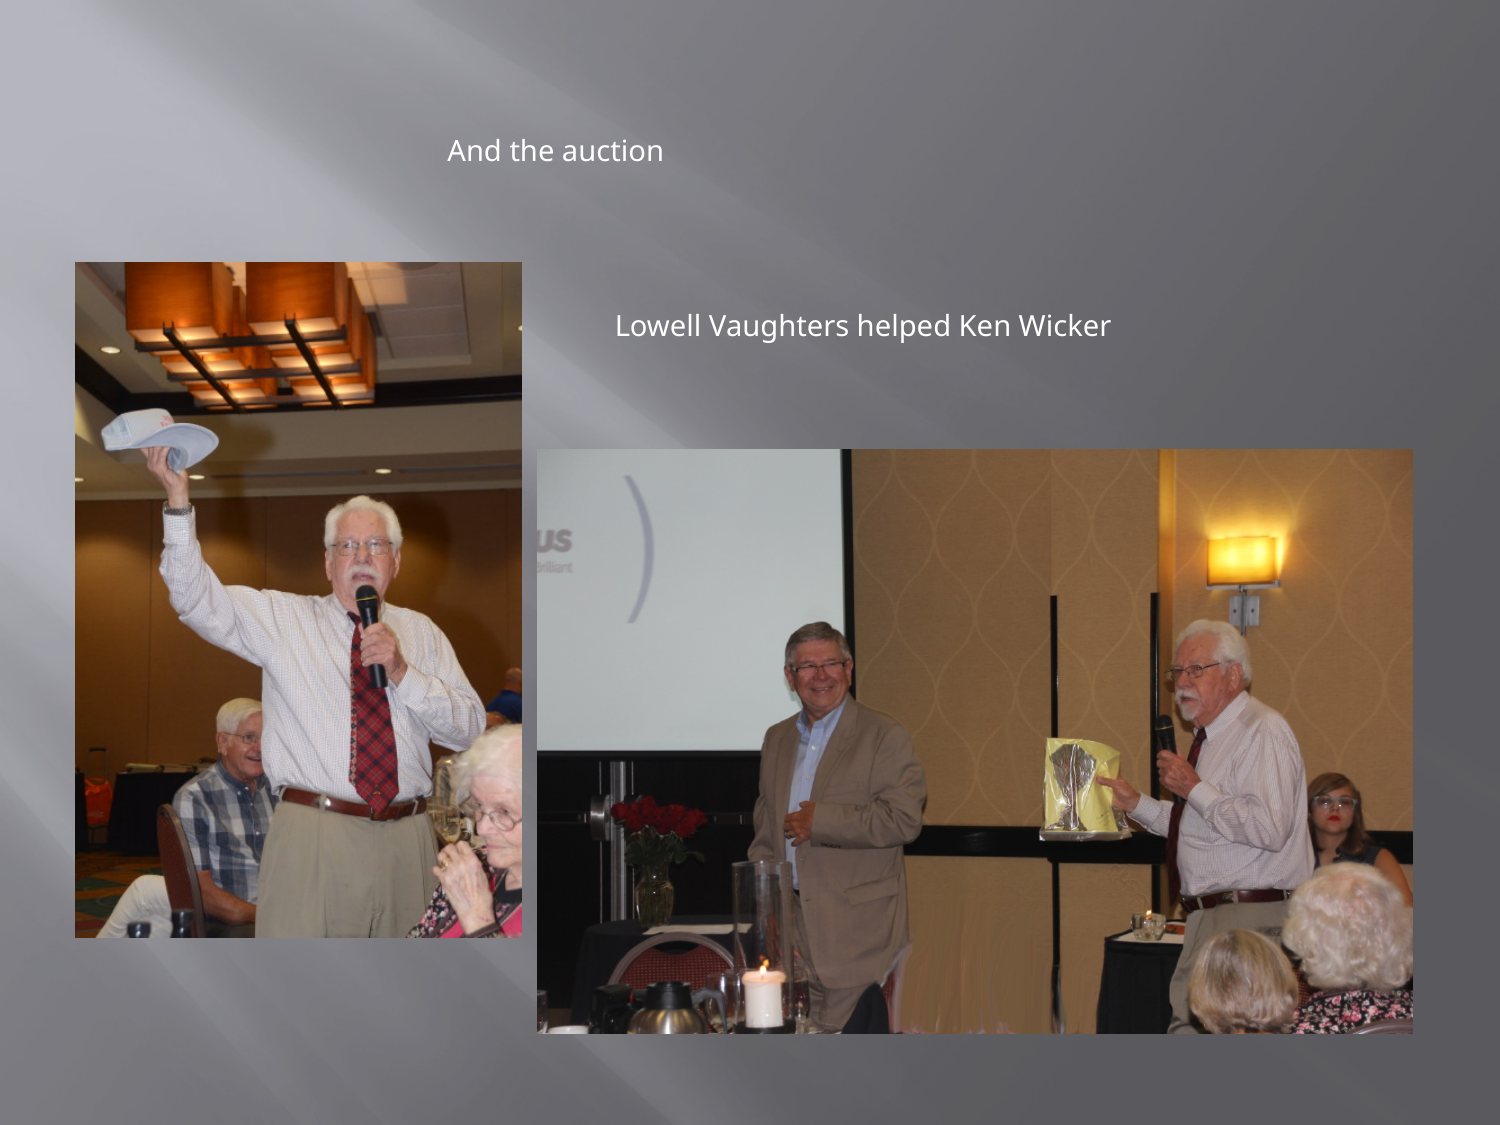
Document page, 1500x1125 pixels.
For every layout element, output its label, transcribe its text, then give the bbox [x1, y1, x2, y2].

picture [537, 449, 1413, 1034]
picture [74, 262, 522, 938]
text_box Lowell Vaughters helped Ken Wicker [600, 299, 1375, 350]
text_box And the auction [424, 124, 1113, 175]
